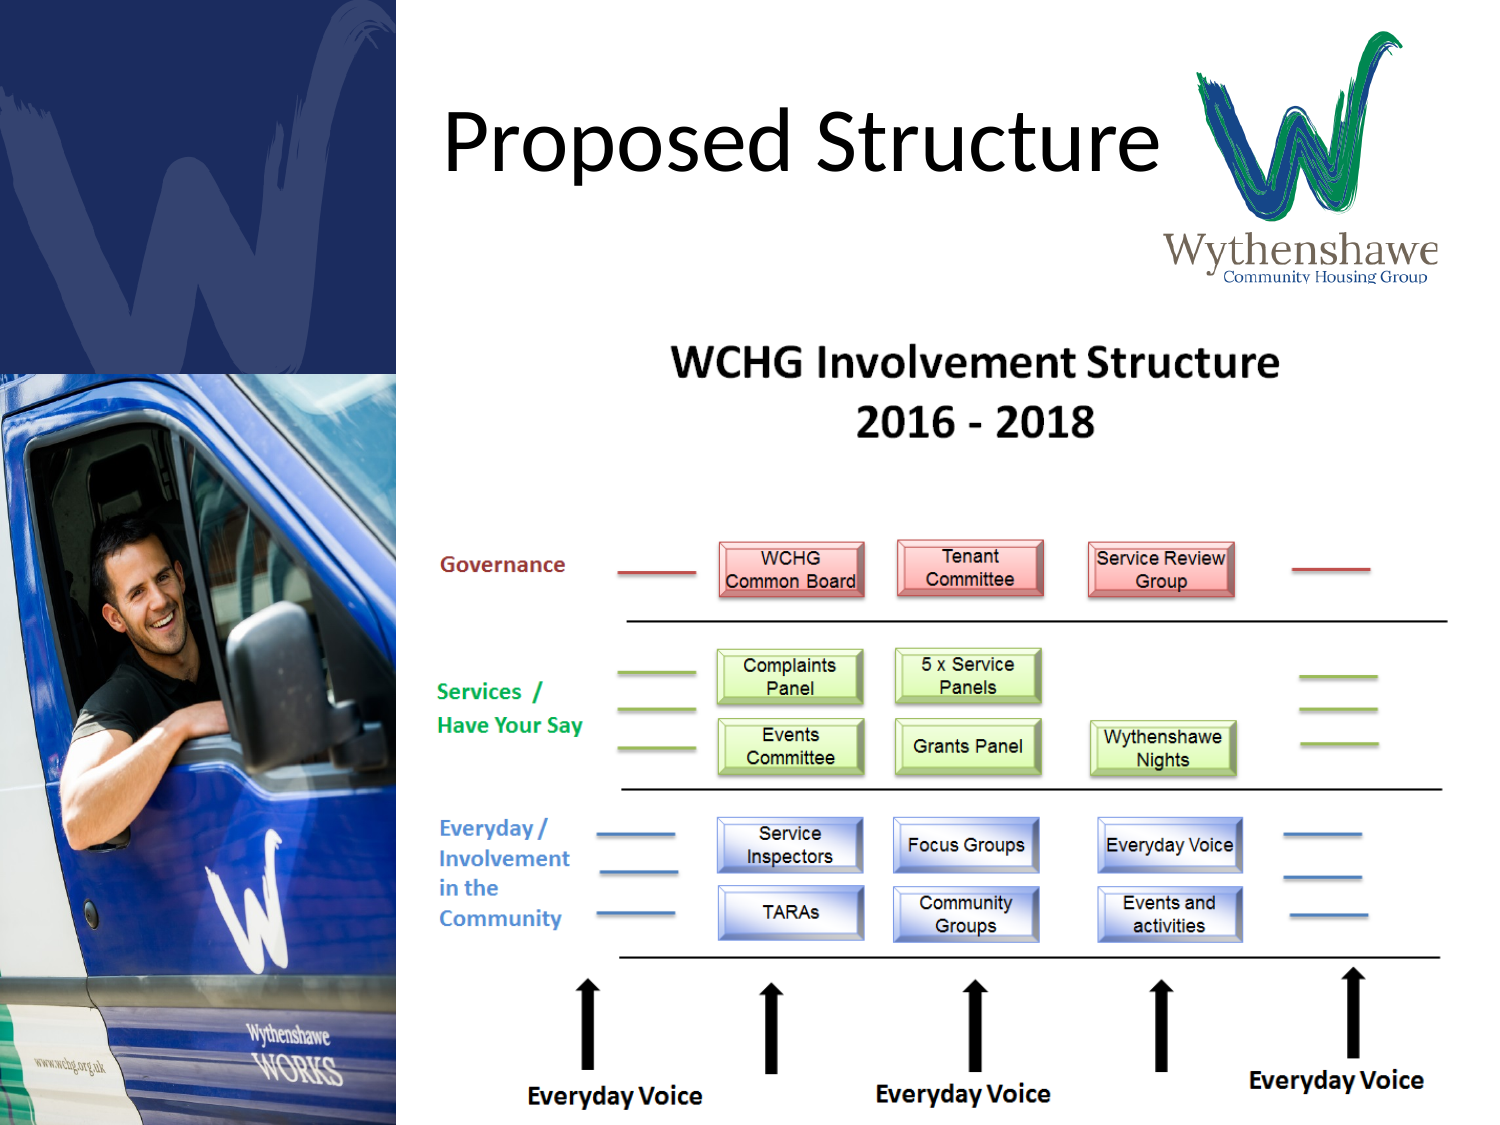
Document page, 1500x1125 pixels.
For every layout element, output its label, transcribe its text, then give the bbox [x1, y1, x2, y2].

picture [0, 0, 396, 1125]
picture [1163, 30, 1438, 284]
picture [418, 320, 1454, 1112]
title Proposed Structure [419, 69, 1158, 200]
